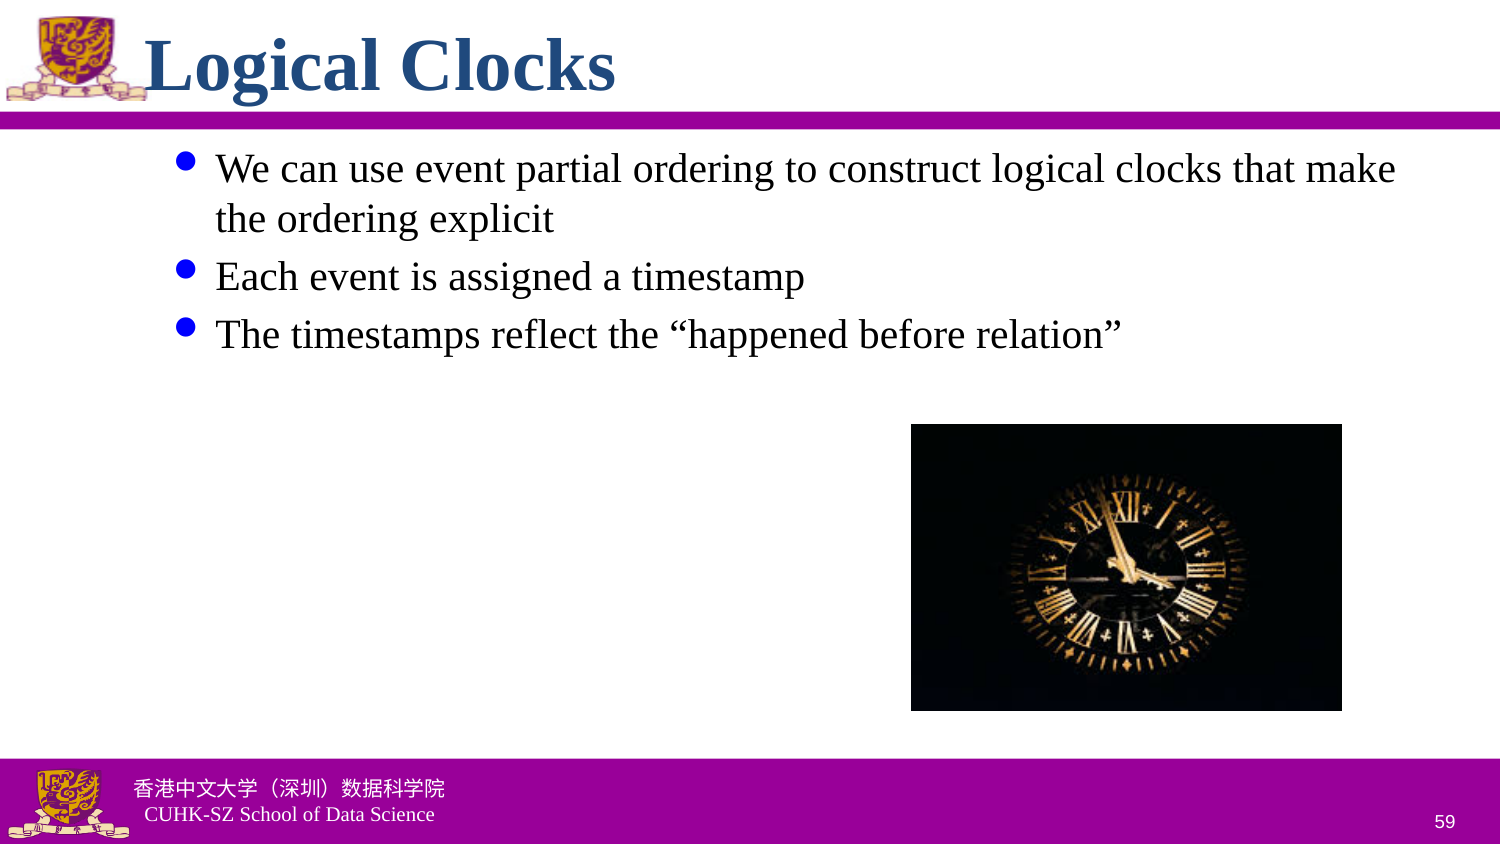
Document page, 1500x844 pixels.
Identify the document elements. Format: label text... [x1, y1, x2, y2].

picture [911, 424, 1342, 711]
list We can use event partial ordering to construct logical clocks that make the ordering explicit Each event is assigned a timestamp The timestamps reflect the “happened before relation” [158, 132, 1426, 736]
slide_number 59 [1120, 802, 1471, 844]
picture [7, 768, 130, 839]
title Logical Clocks [128, 17, 1424, 104]
picture [5, 15, 152, 101]
